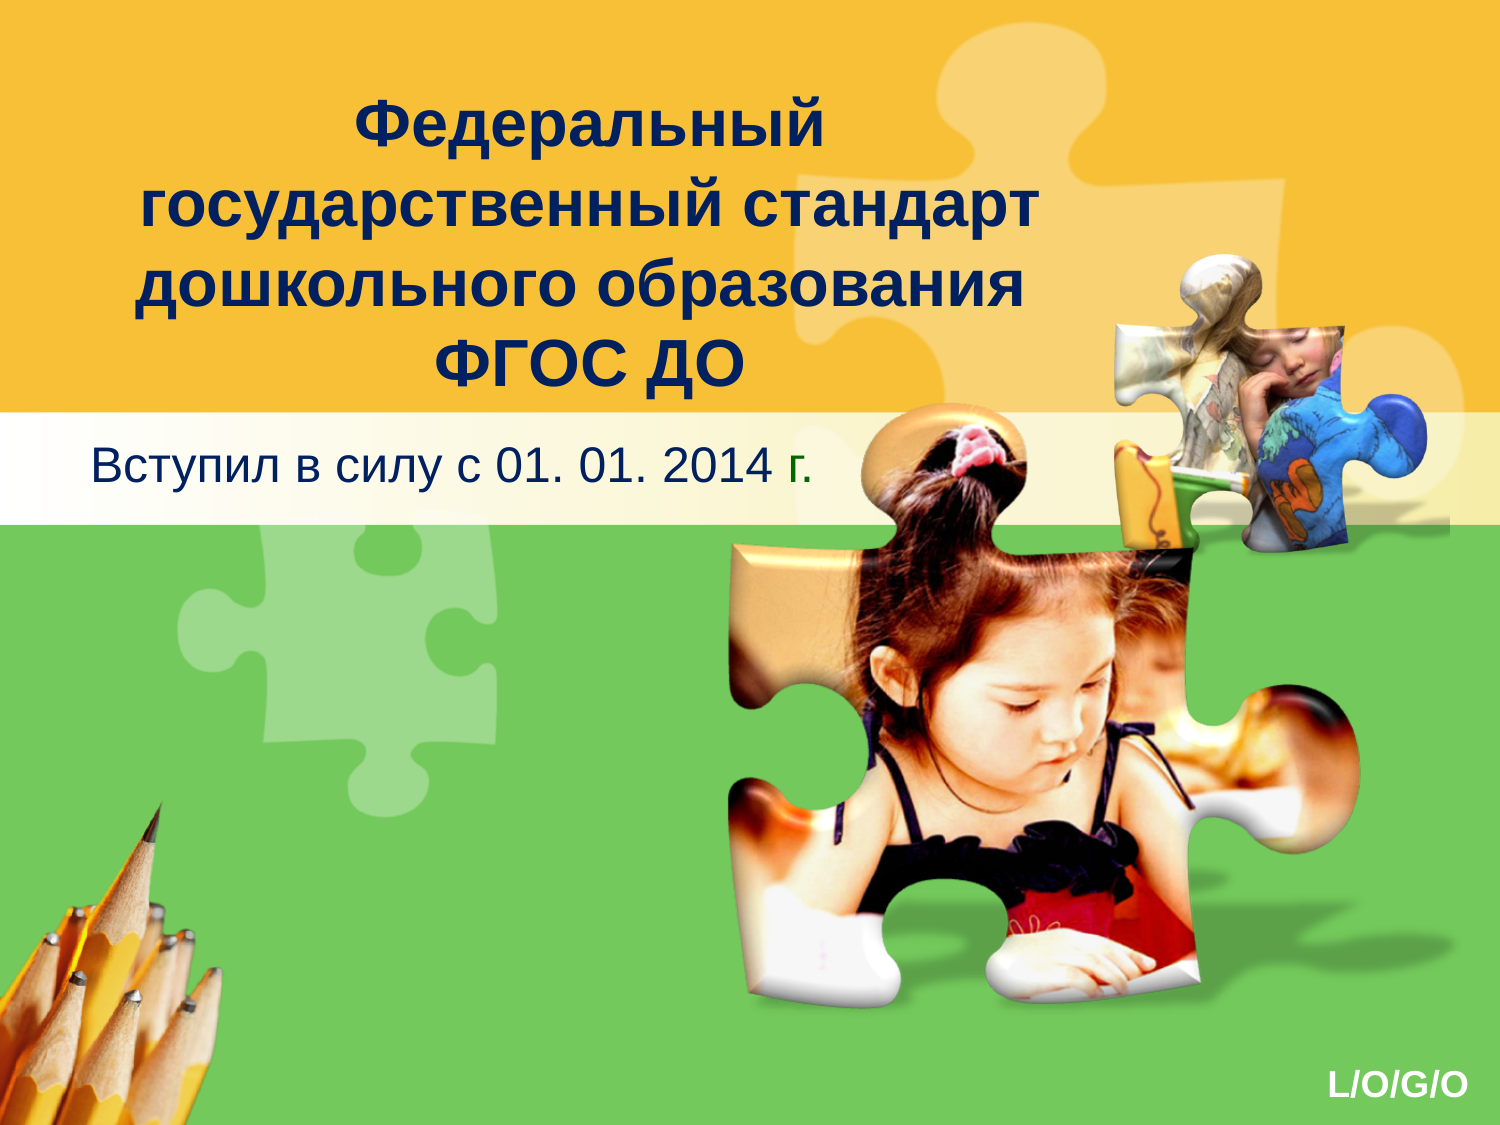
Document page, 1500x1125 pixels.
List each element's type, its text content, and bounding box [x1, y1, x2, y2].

picture [0, 513, 500, 1125]
subtitle Вступил в силу с 01. 01. 2014 г. [75, 425, 1013, 513]
picture [725, 16, 1471, 1025]
title Федеральный государственный стандарт дошкольного образования ФГОС ДО [53, 66, 1128, 413]
